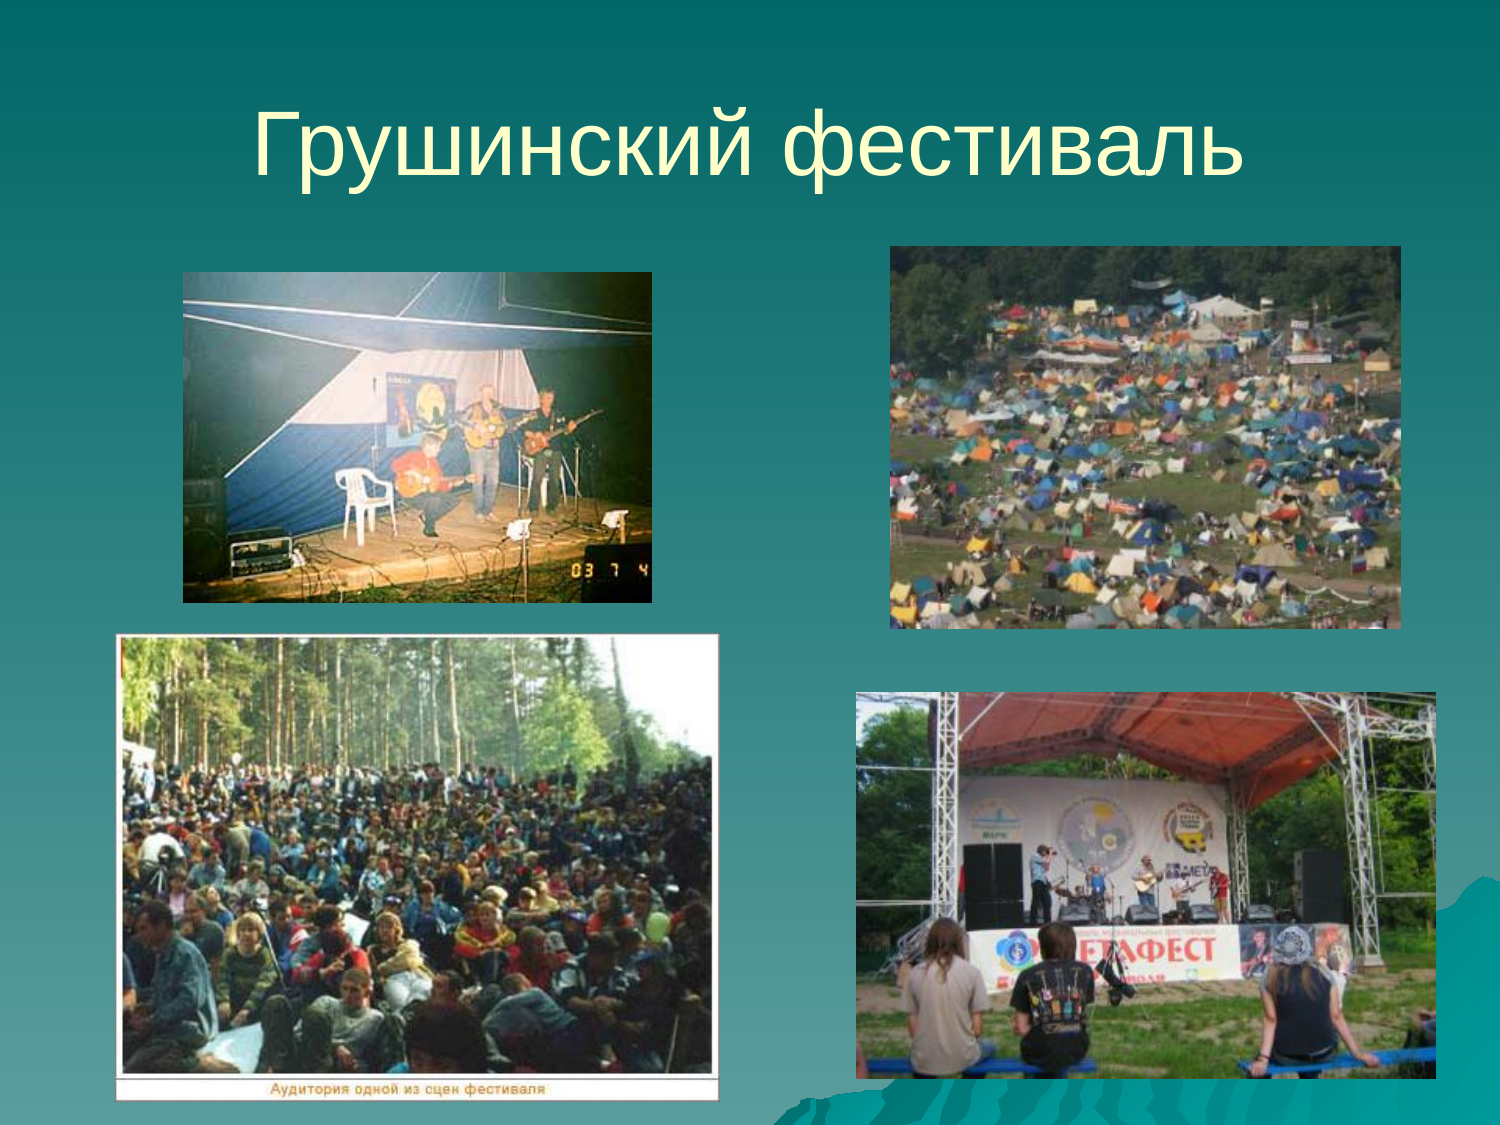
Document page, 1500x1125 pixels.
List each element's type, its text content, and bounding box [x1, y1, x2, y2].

picture [182, 272, 652, 603]
picture [114, 632, 720, 1103]
title Грушинский фестиваль [75, 45, 1425, 233]
picture [855, 692, 1436, 1079]
picture [890, 246, 1401, 629]
